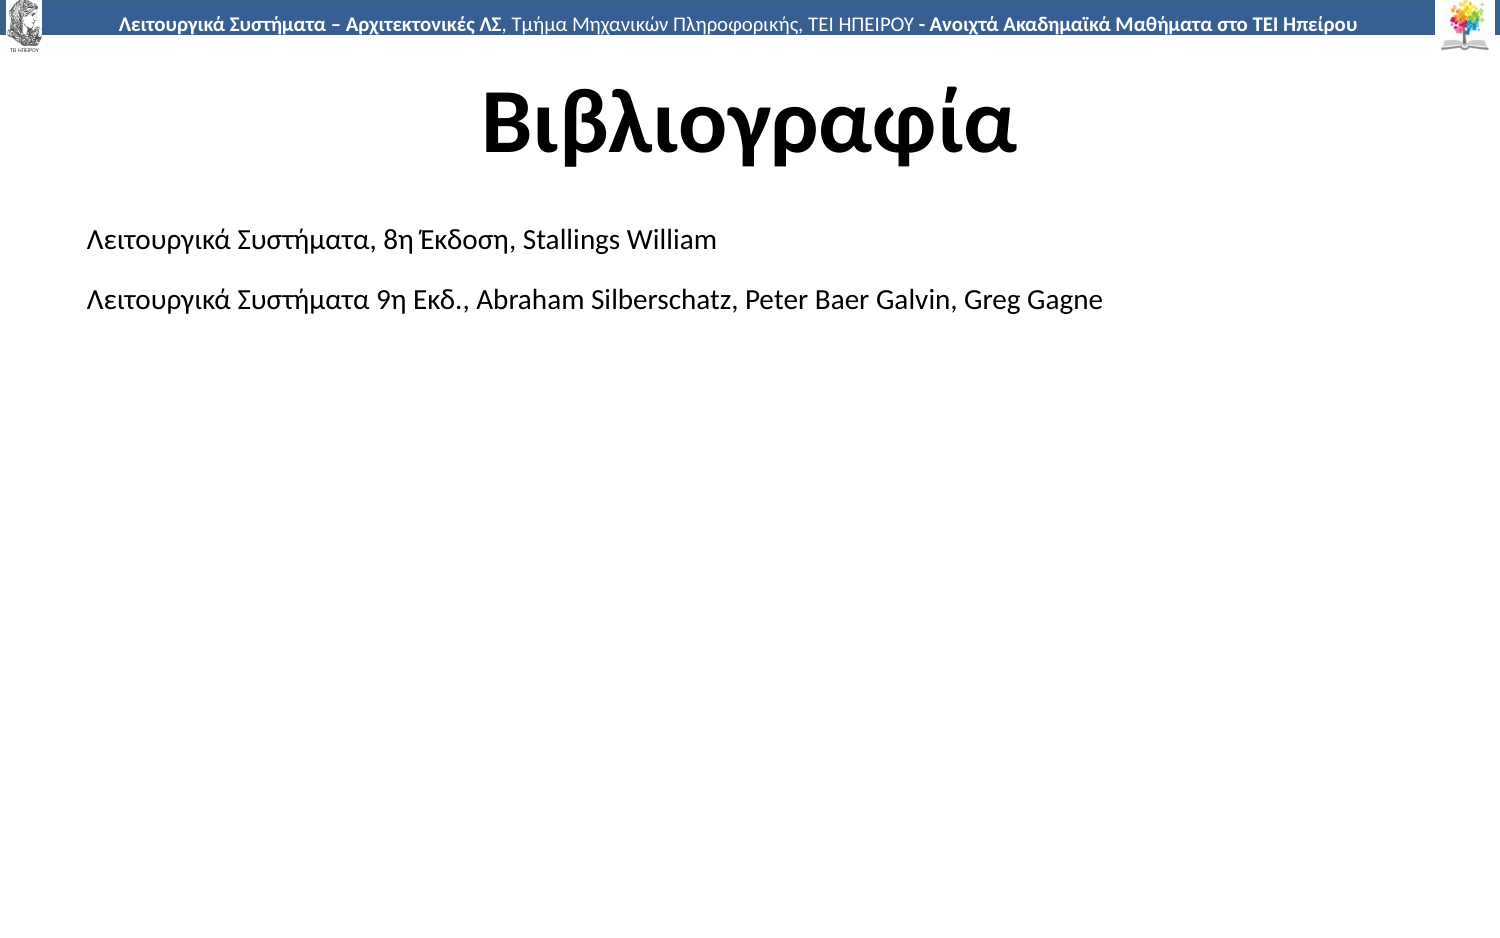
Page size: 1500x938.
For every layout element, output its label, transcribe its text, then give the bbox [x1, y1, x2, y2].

title Βιβλιογραφία [75, 37, 1425, 194]
picture [6, 0, 42, 54]
picture [1435, 0, 1495, 52]
list Λειτουργικά Συστήματα, 8η Έκδοση, Stallings William Λειτουργικά Συστήματα 9η Εκδ., Abraham Silberschatz, Peter Baer Galvin, Greg Gagne [71, 213, 1424, 846]
